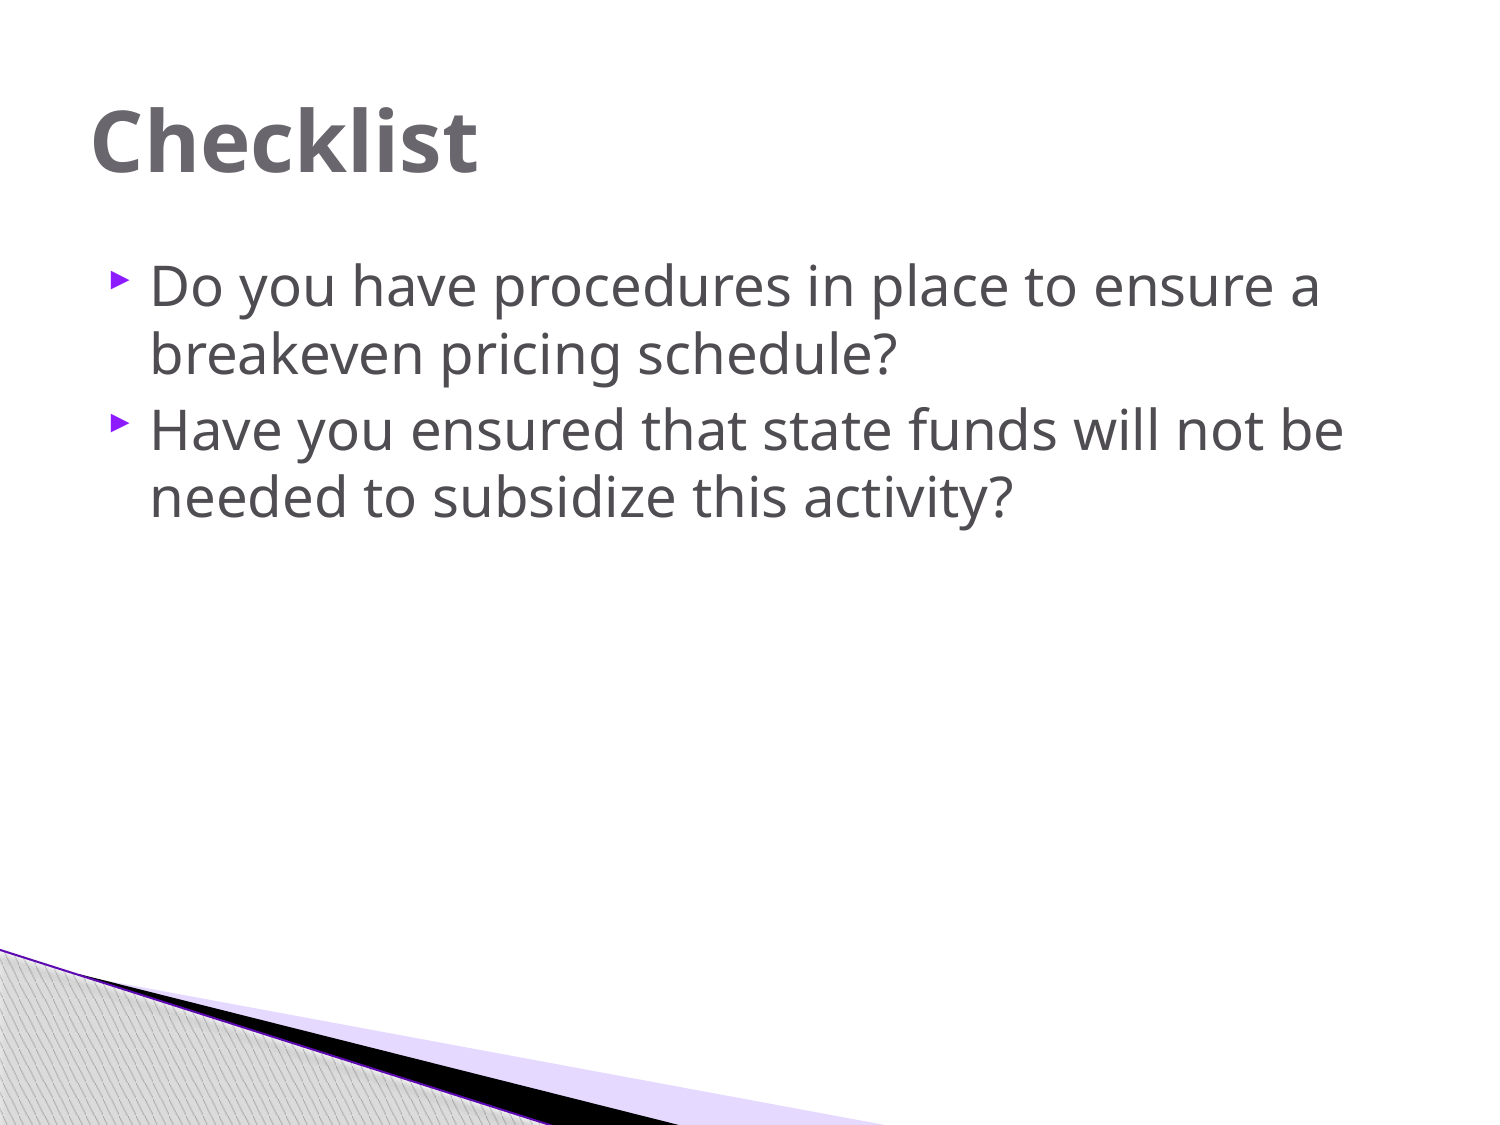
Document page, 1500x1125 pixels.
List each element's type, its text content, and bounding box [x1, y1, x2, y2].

list Do you have procedures in place to ensure a breakeven pricing schedule? Have you ensured that state funds will not be needed to subsidize this activity? [75, 243, 1425, 986]
title Checklist [75, 45, 1425, 233]
